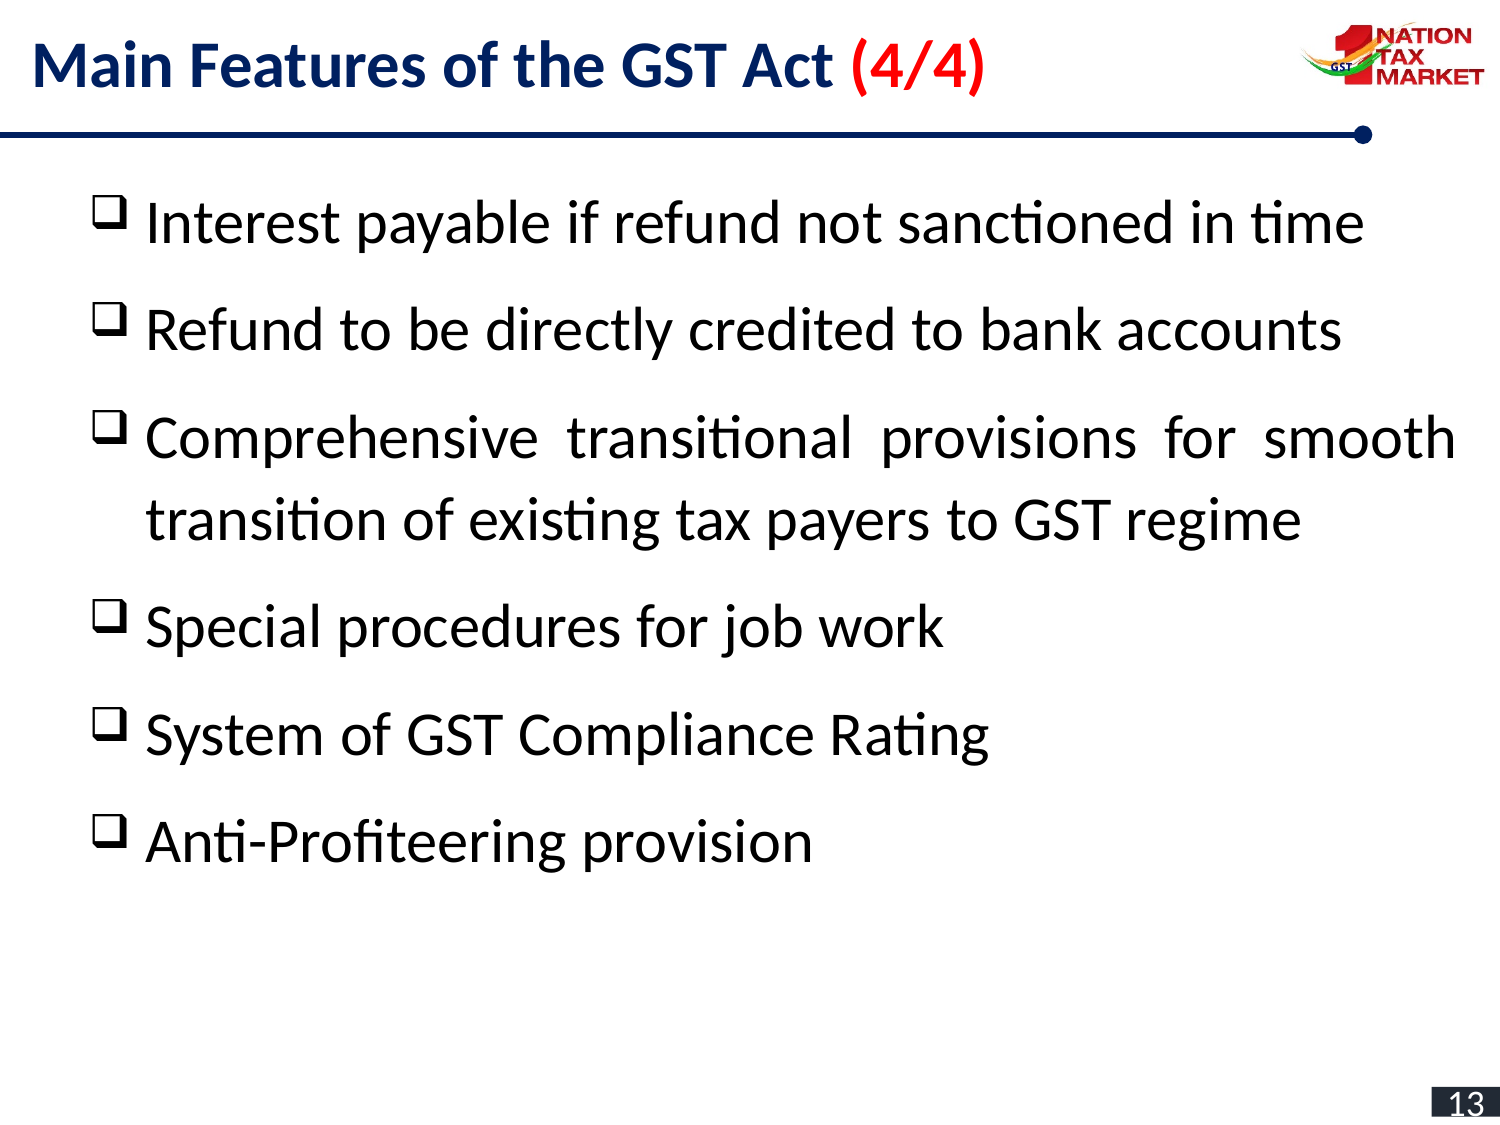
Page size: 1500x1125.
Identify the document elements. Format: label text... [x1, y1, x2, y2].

picture [1293, 11, 1490, 93]
text_box 13 [1431, 1086, 1500, 1118]
text_box Main Features of the GST Act (4/4) [16, 13, 1264, 109]
text_box Interest payable if refund not sanctioned in time Refund to be directly credited to bank accounts Comprehensive transitional provisions for smooth transition of existing tax payers to GST regime Special procedures for job work System of GST Compliance Rating Anti-Profiteering provision [11, 165, 1474, 1092]
